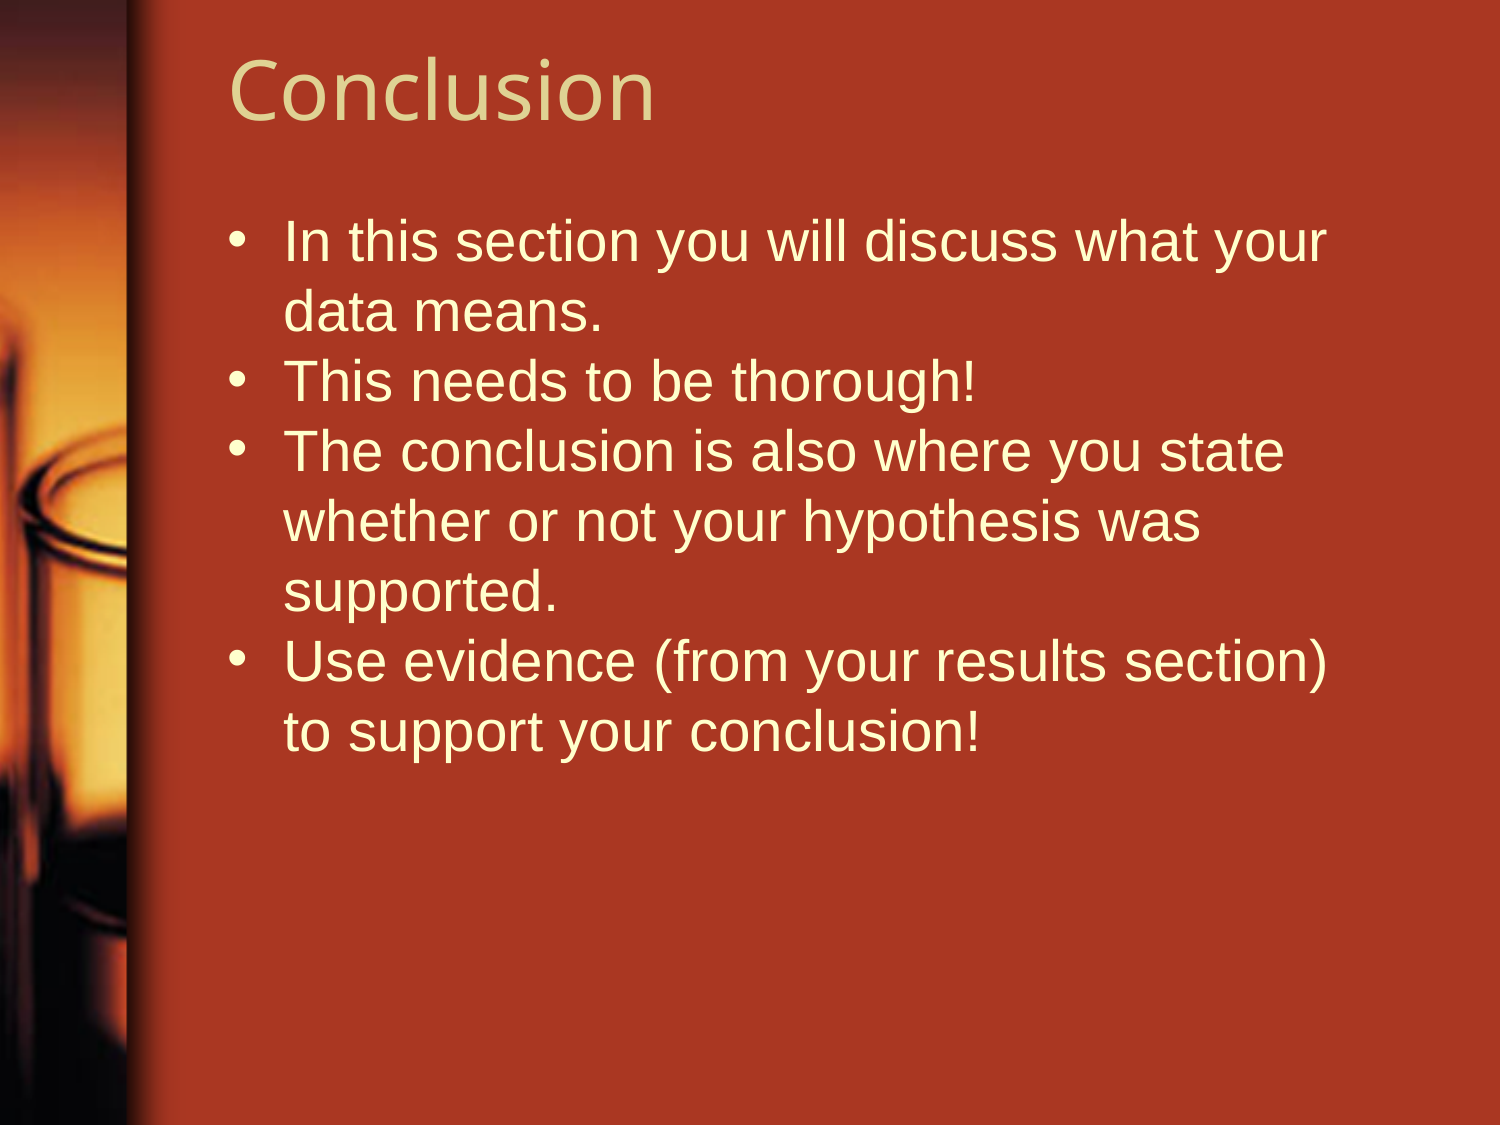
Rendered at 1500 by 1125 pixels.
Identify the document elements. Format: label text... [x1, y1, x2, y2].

list In this section you will discuss what your data means. This needs to be thorough! The conclusion is also where you state whether or not your hypothesis was supported. Use evidence (from your results section) to support your conclusion! [212, 195, 1388, 944]
title Conclusion [212, 5, 1388, 168]
picture [0, 0, 1500, 1125]
